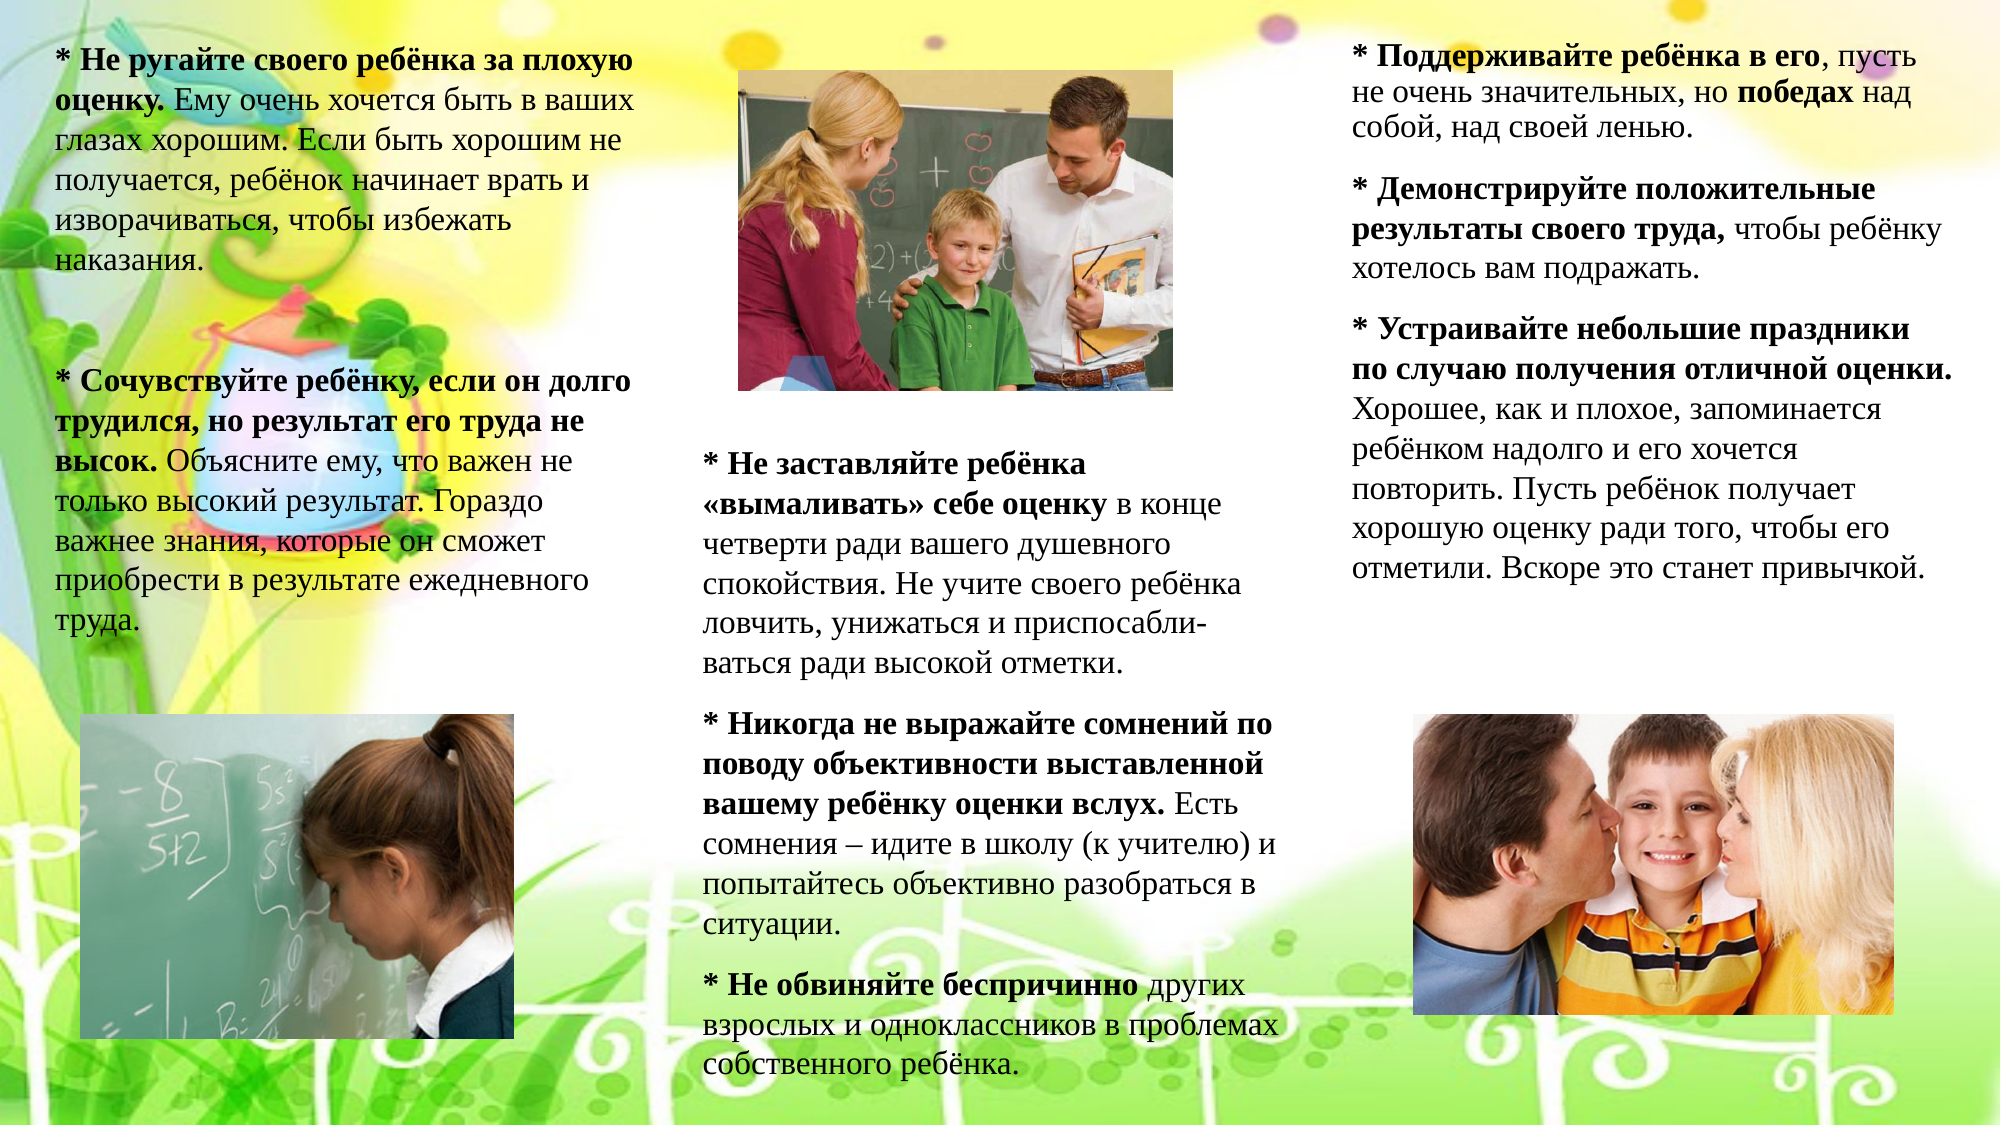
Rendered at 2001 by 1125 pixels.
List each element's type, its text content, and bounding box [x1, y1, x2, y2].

list * Не ругайте своего ребёнка за плохую оценку. Ему очень хочется быть в ваших глазах хорошим. Если быть хорошим не получается, ребёнок начинает врать и изворачиваться, чтобы избежать наказания. * Сочувствуйте ребёнку, если он долго трудился, но результат его труда не высок. Объясните ему, что важен не только высокий результат. Гораздо важнее знания, которые он сможет приобрести в результате ежедневного труда. [39, 30, 653, 1090]
list * Поддерживайте ребёнка в его, пусть не очень значительных, но победах над собой, над своей ленью. * Демонстрируйте положительные результаты своего труда, чтобы ребёнку хотелось вам подражать. * Устраивайте небольшие праздники по случаю получения отличной оценки. Хорошее, как и плохое, запоминается ребёнком надолго и его хочется повторить. Пусть ребёнок получает хорошую оценку ради того, чтобы его отметили. Вскоре это станет привычкой. [1336, 30, 1970, 1090]
list * Не заставляйте ребёнка «вымаливать» себе оценку в конце четверти ради вашего душевного спокойствия. Не учите своего ребёнка ловчить, унижаться и приспосабли-ваться ради высокой отметки. * Никогда не выражайте сомнений по поводу объективности выставленной вашему ребёнку оценки вслух. Есть сомнения – идите в школу (к учителю) и попытайтесь объективно разобраться в ситуации. * Не обвиняйте беспричинно других взрослых и одноклассников в проблемах собственного ребёнка. [687, 30, 1298, 1090]
picture [0, 0, 2001, 1125]
